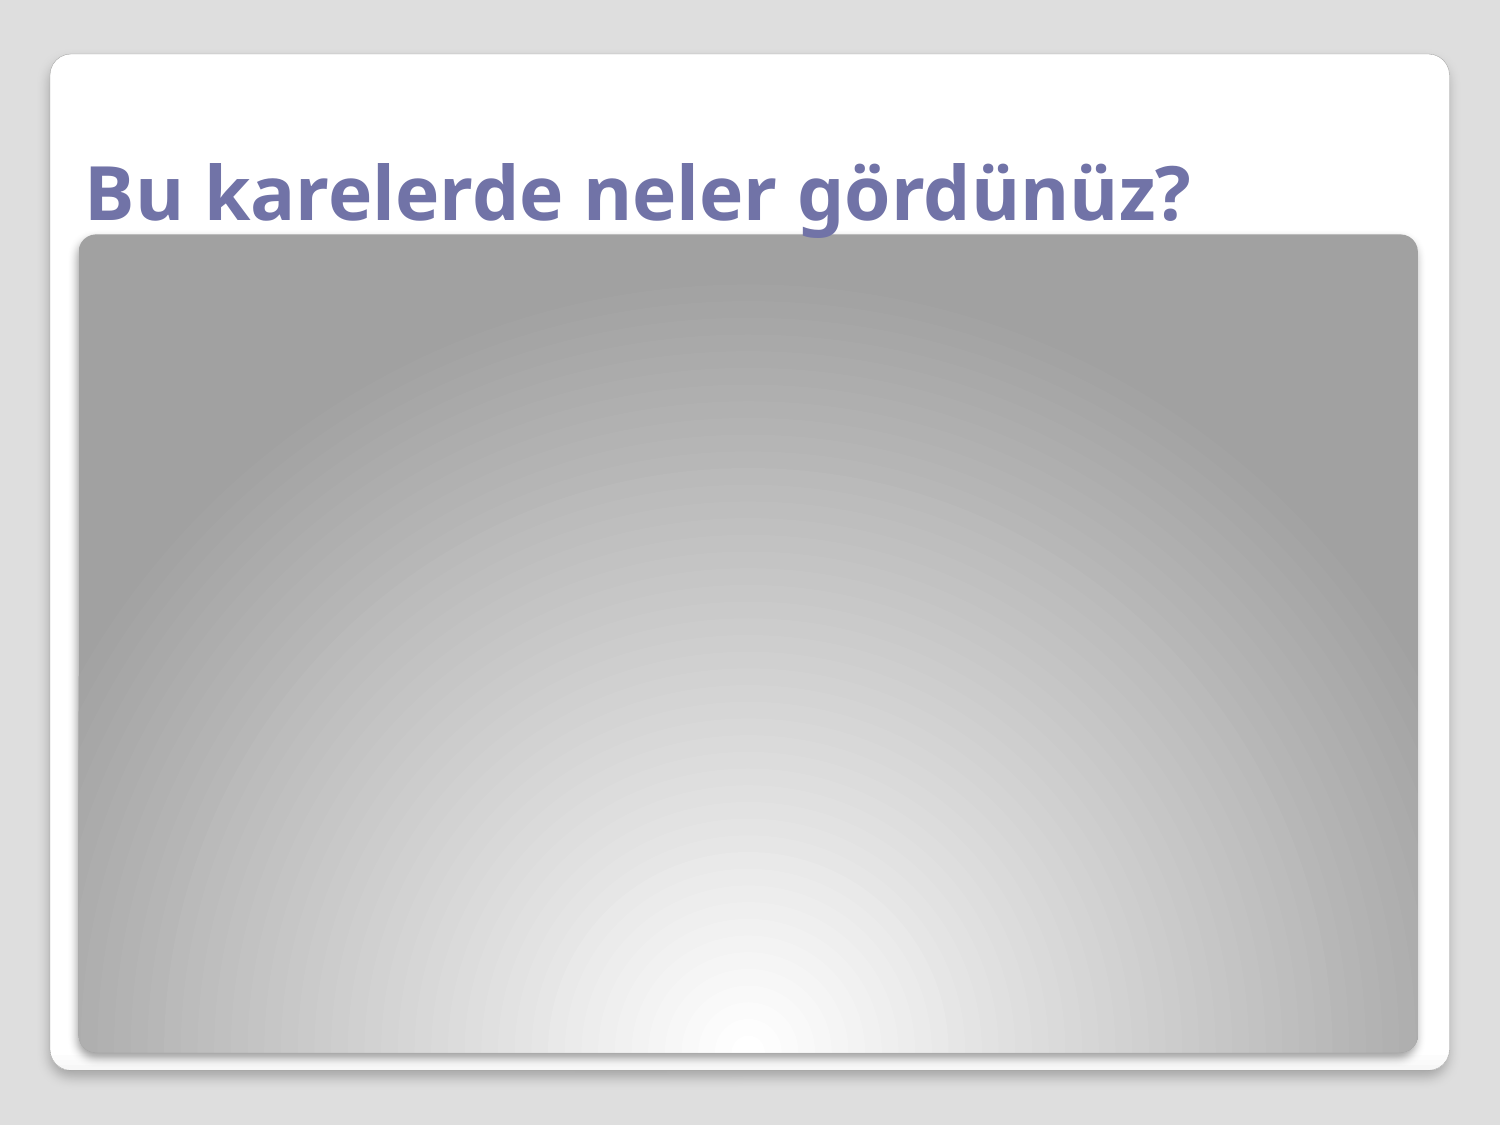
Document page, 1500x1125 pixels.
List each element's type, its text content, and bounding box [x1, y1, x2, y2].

title Bu karelerde neler gördünüz? [70, 70, 1413, 243]
